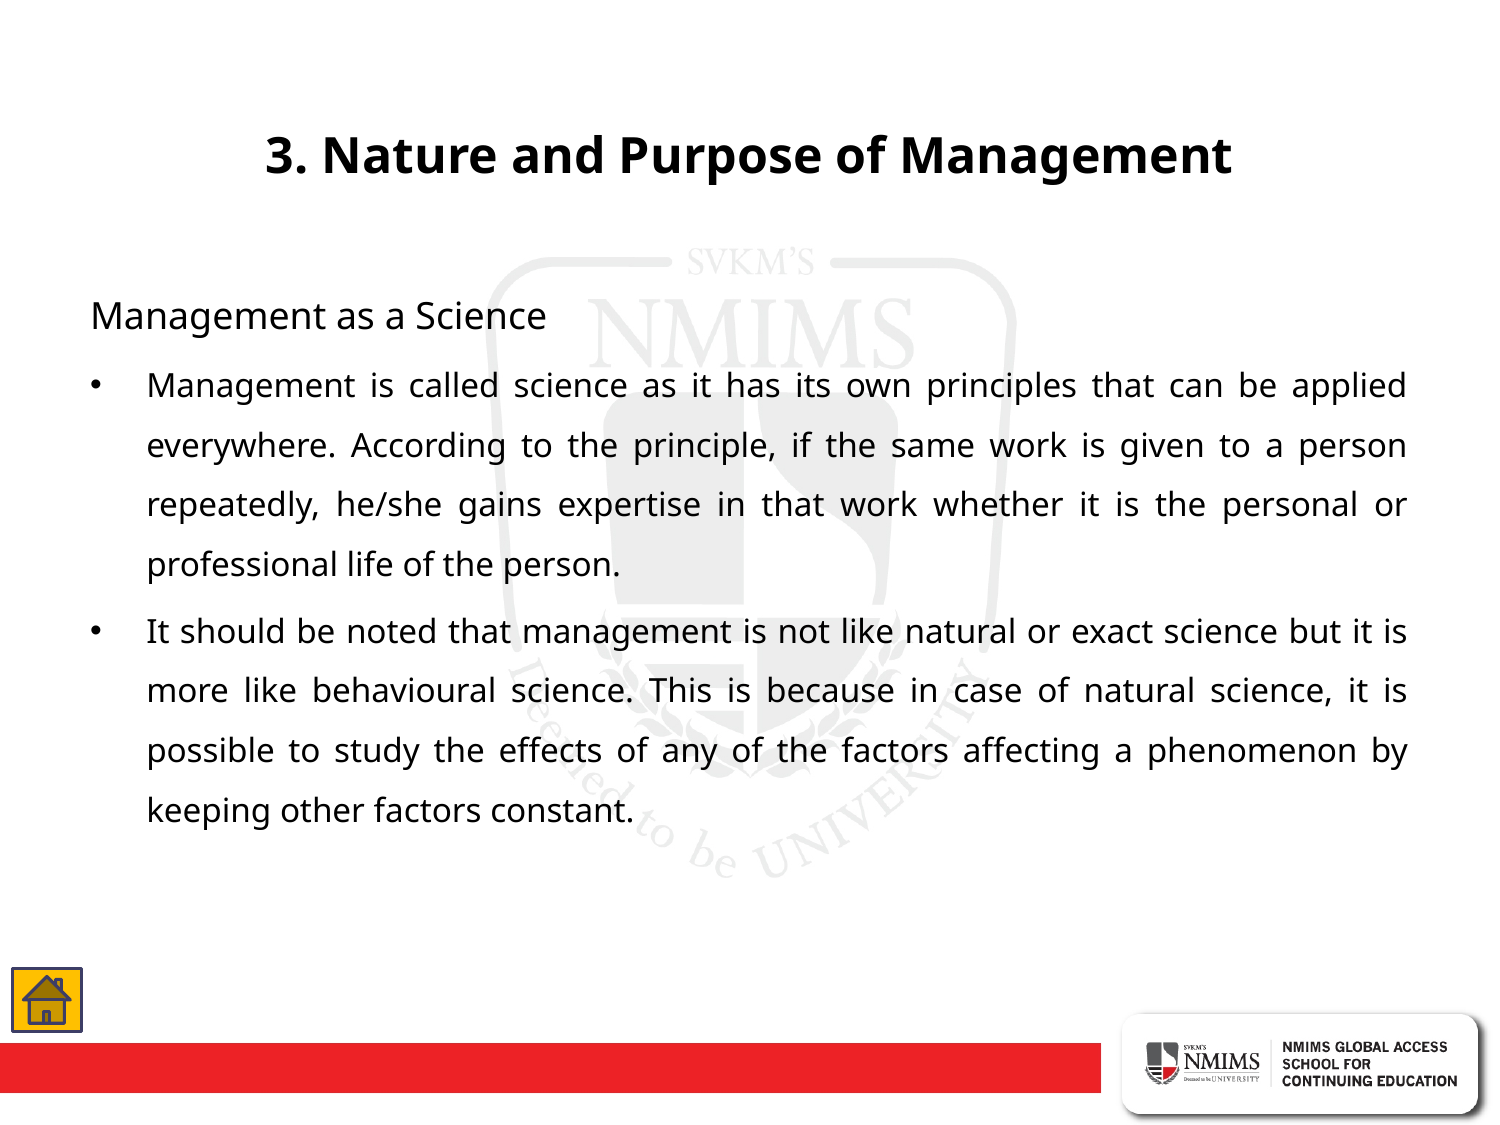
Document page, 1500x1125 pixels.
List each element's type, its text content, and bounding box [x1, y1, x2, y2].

picture [0, 0, 1500, 1125]
text_box [12, 968, 82, 1032]
list Management as a Science Management is called science as it has its own principles that can be applied everywhere. According to the principle, if the same work is given to a person repeatedly, he/she gains expertise in that work whether it is the personal or professional life of the person. It should be noted that management is not like natural or exact science but it is more like behavioural science. This is because in case of natural science, it is possible to study the effects of any of the factors affecting a phenomenon by keeping other factors constant. [75, 262, 1425, 1005]
title 3. Nature and Purpose of Management [75, 45, 1425, 233]
